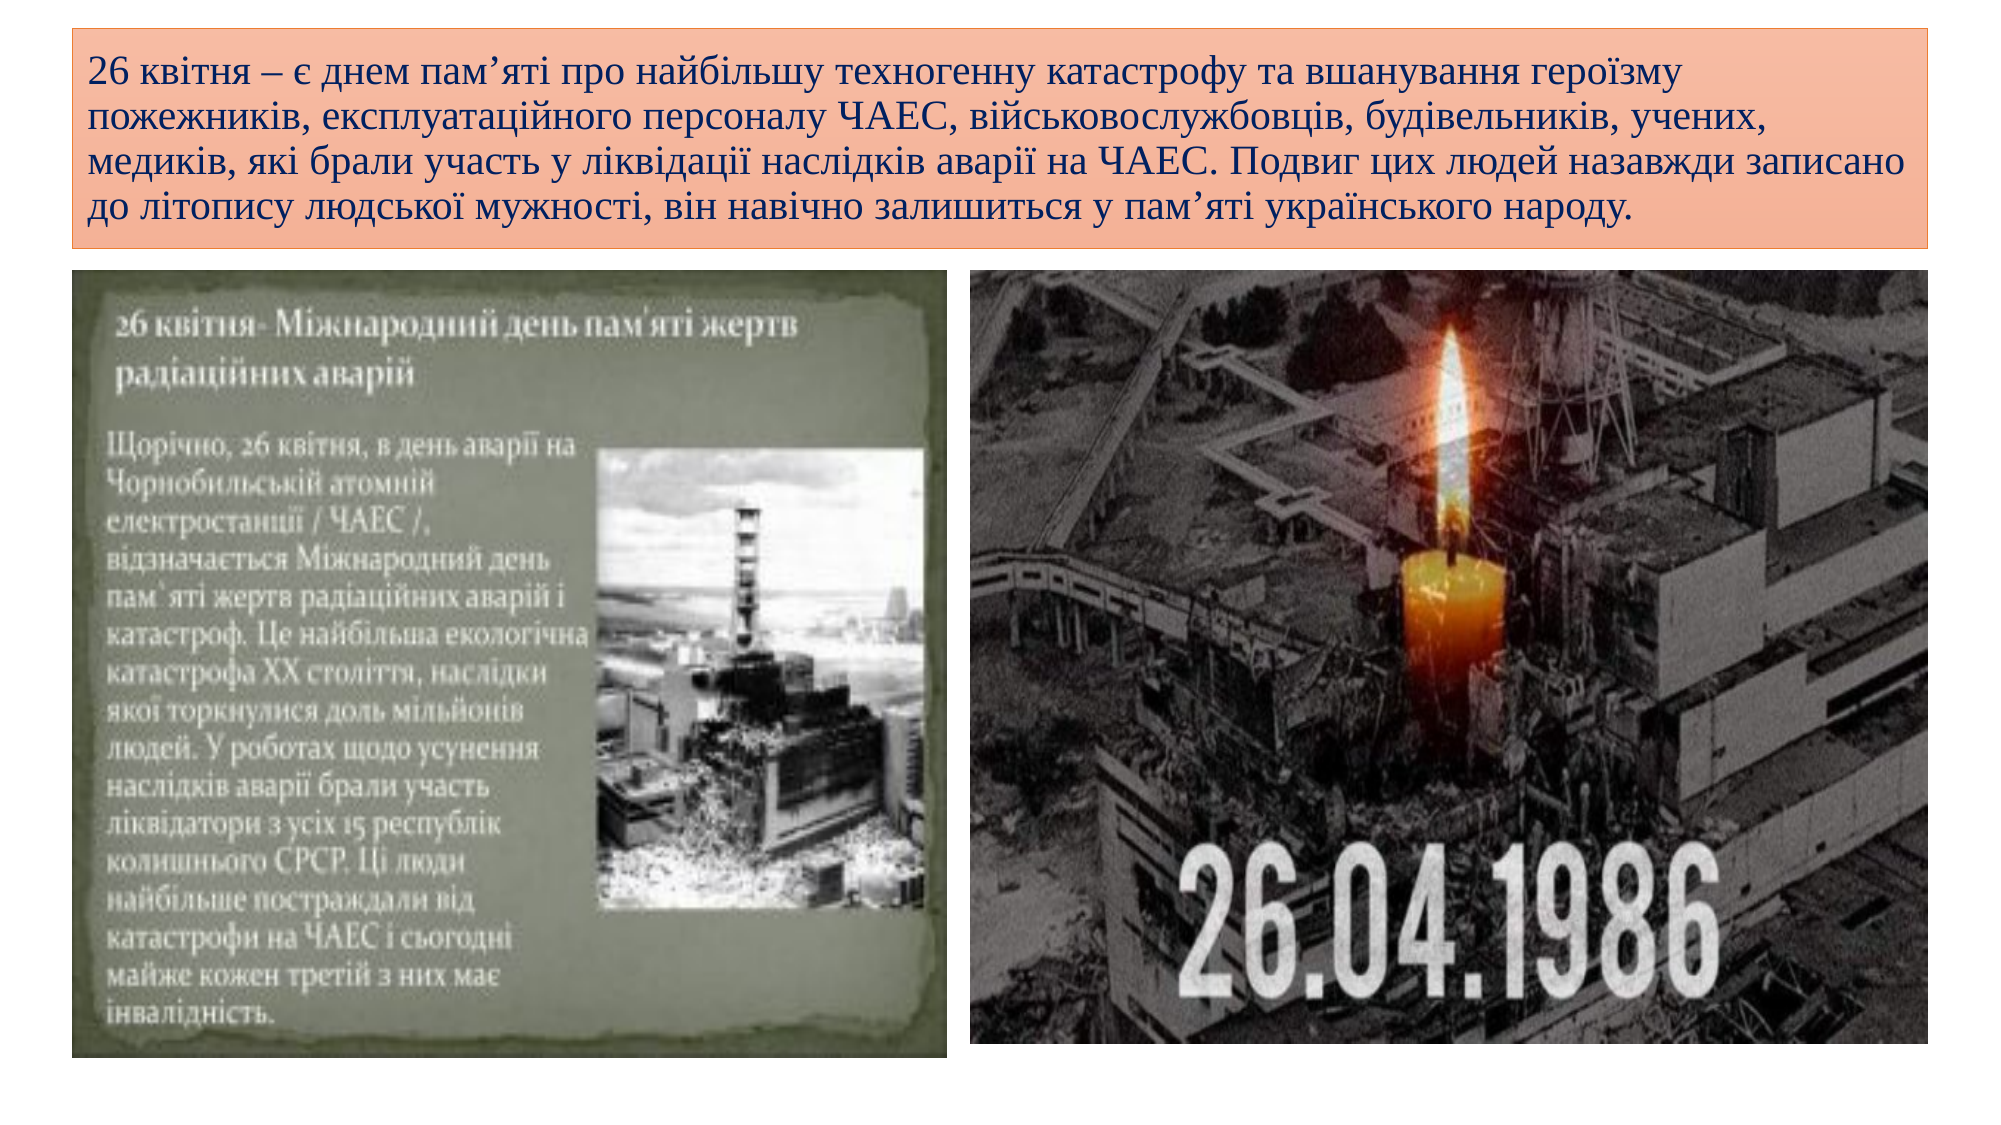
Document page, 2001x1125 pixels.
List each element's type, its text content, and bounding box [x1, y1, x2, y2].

picture [970, 270, 1928, 1044]
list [72, 270, 947, 1059]
title 26 квітня – є днем пам’яті про найбільшу техногенну катастрофу та вшанування героїзму пожежників, експлуатаційного персоналу ЧАЕС, військовослужбовців, будівельників, учених, медиків, які брали участь у ліквідації наслідків аварії на ЧАЕС. Подвиг цих людей назавжди записано до літопису людської мужності, він навічно залишиться у пам’яті українського народу. [72, 28, 1928, 249]
